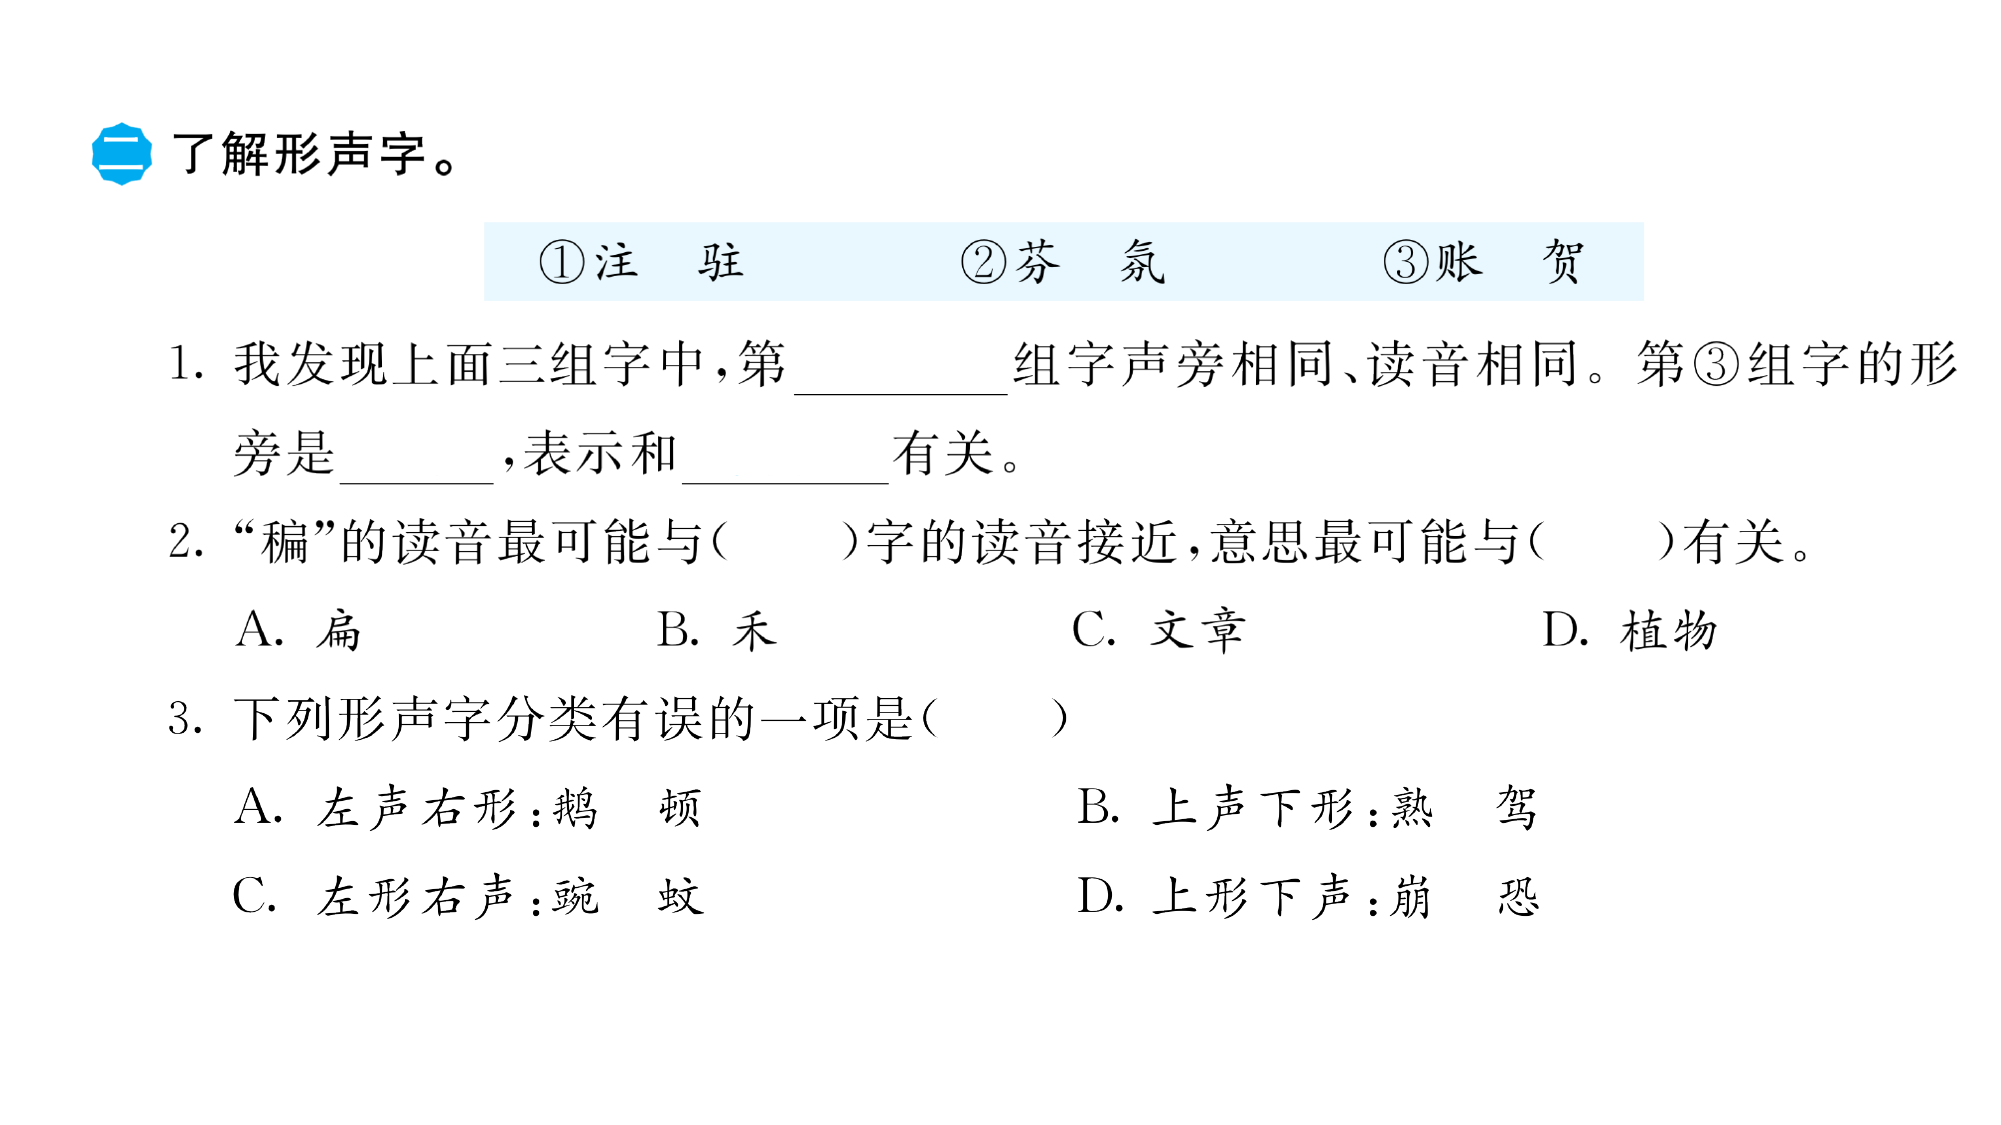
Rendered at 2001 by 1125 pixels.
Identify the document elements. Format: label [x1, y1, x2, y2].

picture [87, 117, 2000, 943]
